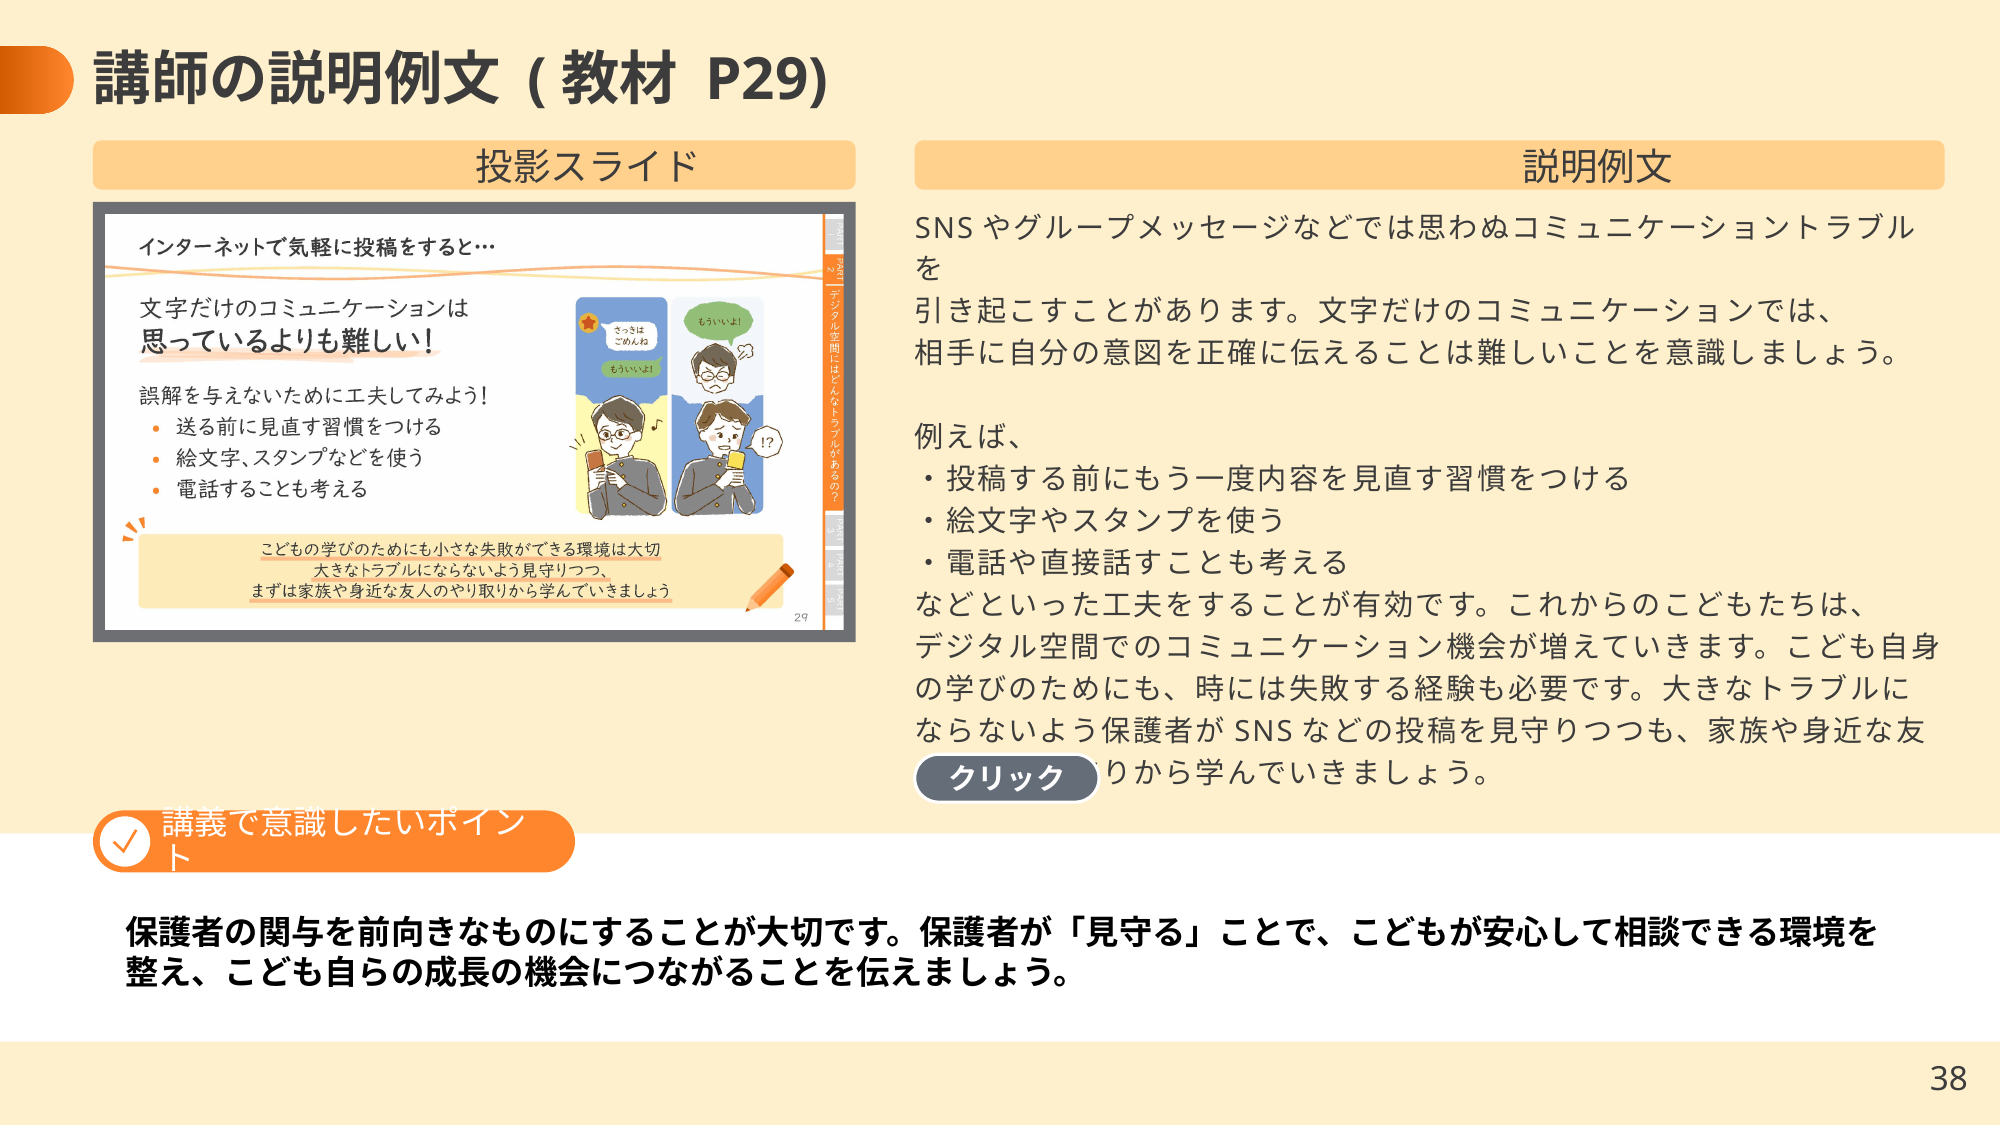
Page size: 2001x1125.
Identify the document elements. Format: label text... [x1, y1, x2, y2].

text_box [0, 810, 2000, 1042]
title 講師の説明例文 (教材 P29) [92, 49, 1908, 111]
slide_number 37 [1884, 1065, 1968, 1096]
text_box SNSやグループメッセージなどでは思わぬコミュニケーショントラブルを 引き起こすことがあります。文字だけのコミュニケーションでは、 相手に自分の意図を正確に伝えることは難しいことを意識しましょう。 例えば、 ・投稿する前にもう一度内容を見直す習慣をつける ・絵文字やスタンプを使う ・電話や直接話すことも考える などといった工夫をすることが有効です。これからのこどもたちは、 デジタル空間でのコミュニケーション機会が増えていきます。こども自身の学びのためにも、時には失敗する経験も必要です。大きなトラブルに ならないよう保護者がSNSなどの投稿を見守りつつも、家族や身近な友人とのやり取りから学んでいきましょう。 [914, 201, 1945, 789]
picture [104, 214, 844, 630]
text_box [92, 201, 857, 643]
text_box 投影スライド [91, 139, 857, 191]
text_box 説明例文 [913, 139, 1946, 191]
text_box クリック [913, 753, 1101, 804]
